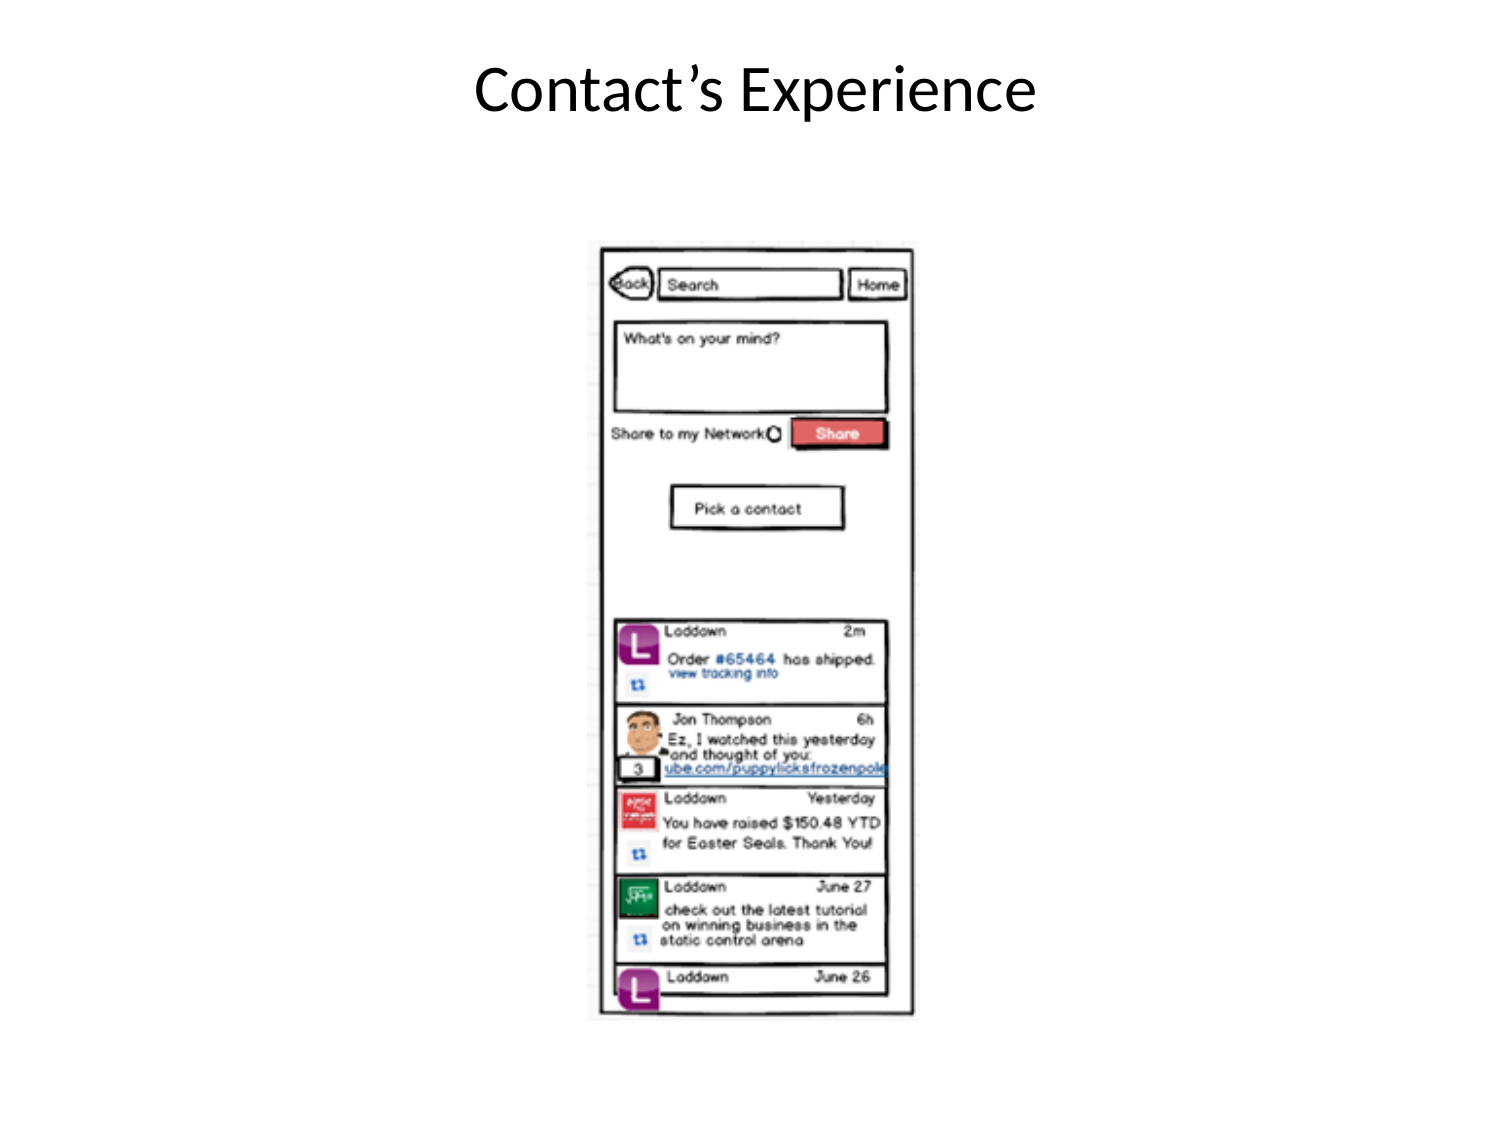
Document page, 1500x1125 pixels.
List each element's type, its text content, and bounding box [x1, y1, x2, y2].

text_box Contact’s Experience [37, 37, 1475, 133]
picture [587, 237, 922, 1027]
